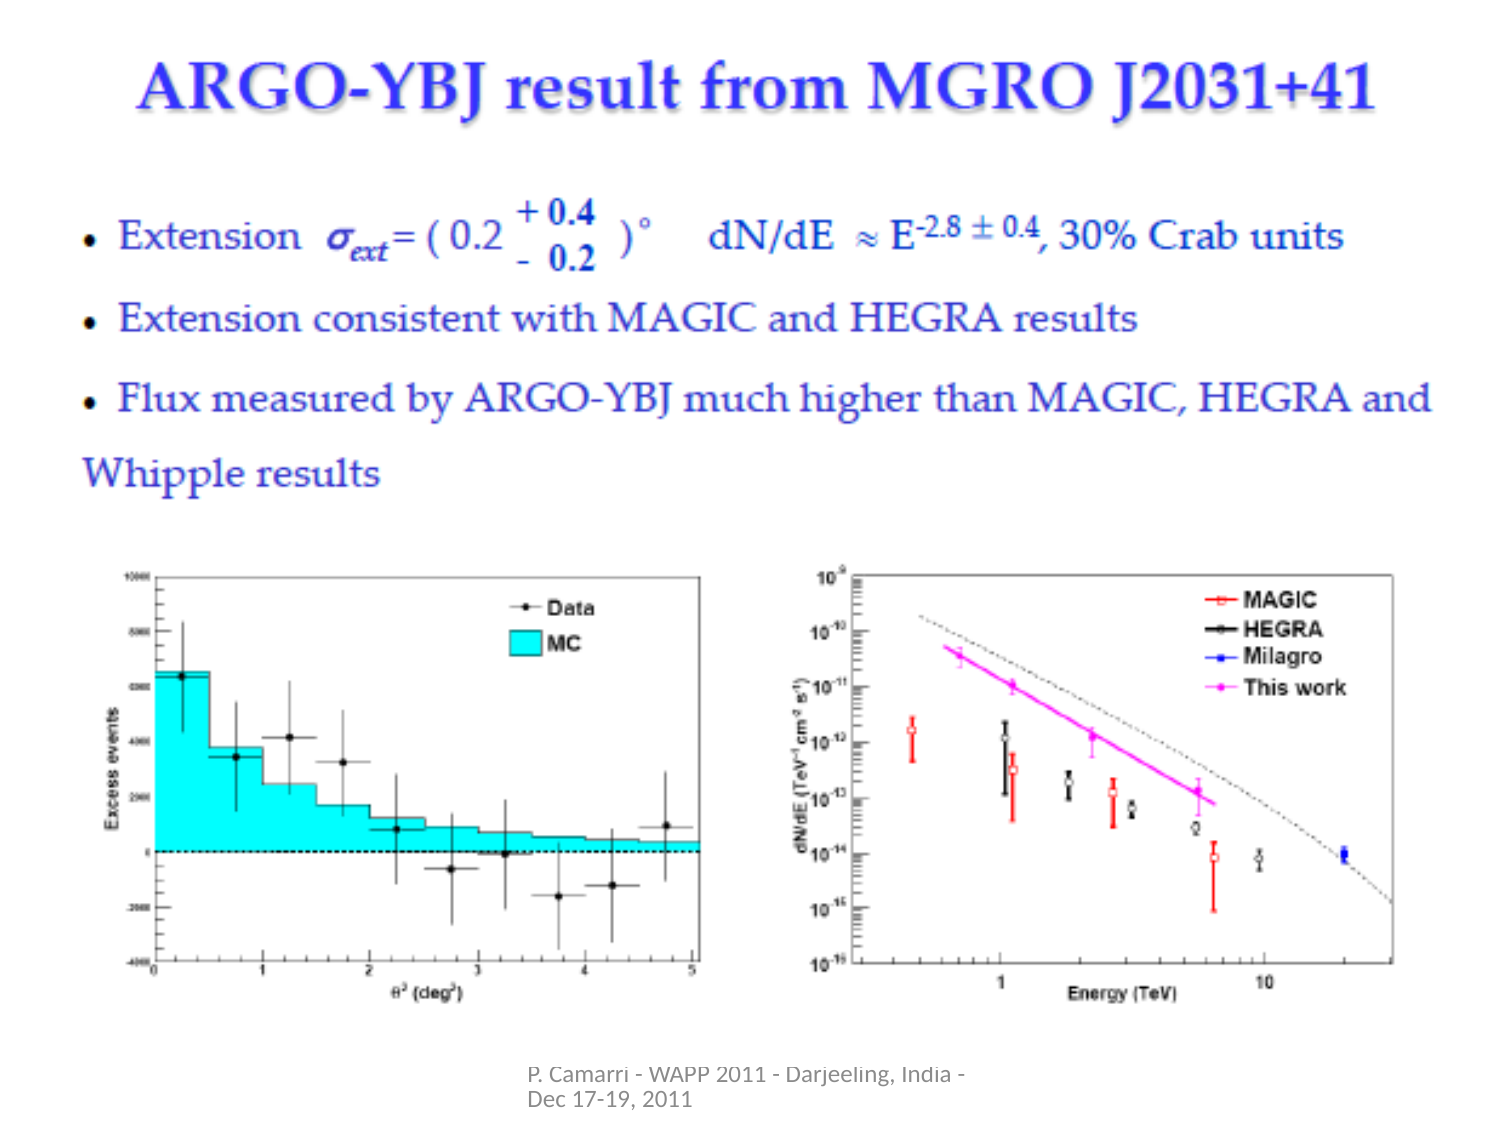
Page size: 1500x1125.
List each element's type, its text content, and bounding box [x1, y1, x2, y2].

footer P. Camarri - WAPP 2011 - Darjeeling, India - Dec 17-19, 2011 [512, 1075, 988, 1103]
picture [0, 0, 1500, 1067]
